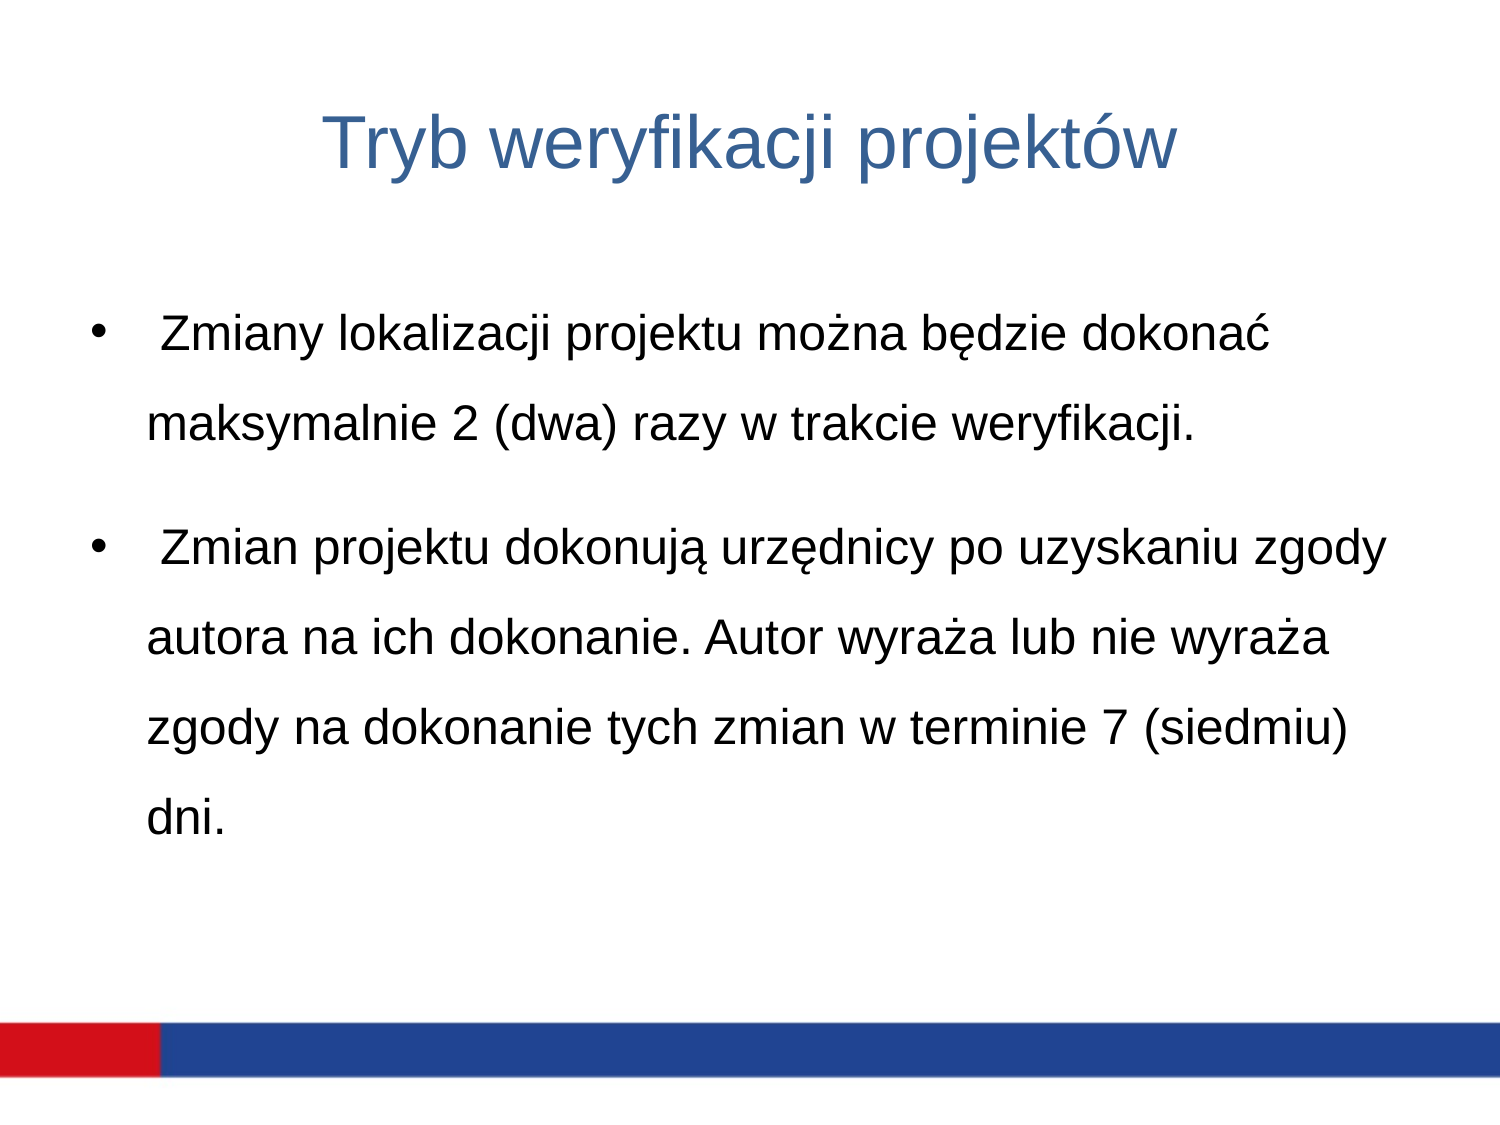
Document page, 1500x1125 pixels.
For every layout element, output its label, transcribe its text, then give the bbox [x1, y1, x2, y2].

list Zmiany lokalizacji projektu można będzie dokonać maksymalnie 2 (dwa) razy w trakcie weryfikacji. Zmian projektu dokonują urzędnicy po uzyskaniu zgody autora na ich dokonanie. Autor wyraża lub nie wyraża zgody na dokonanie tych zmian w terminie 7 (siedmiu) dni. [74, 262, 1426, 1006]
picture [0, 0, 1500, 1125]
title Tryb weryfikacji projektów [74, 44, 1426, 233]
